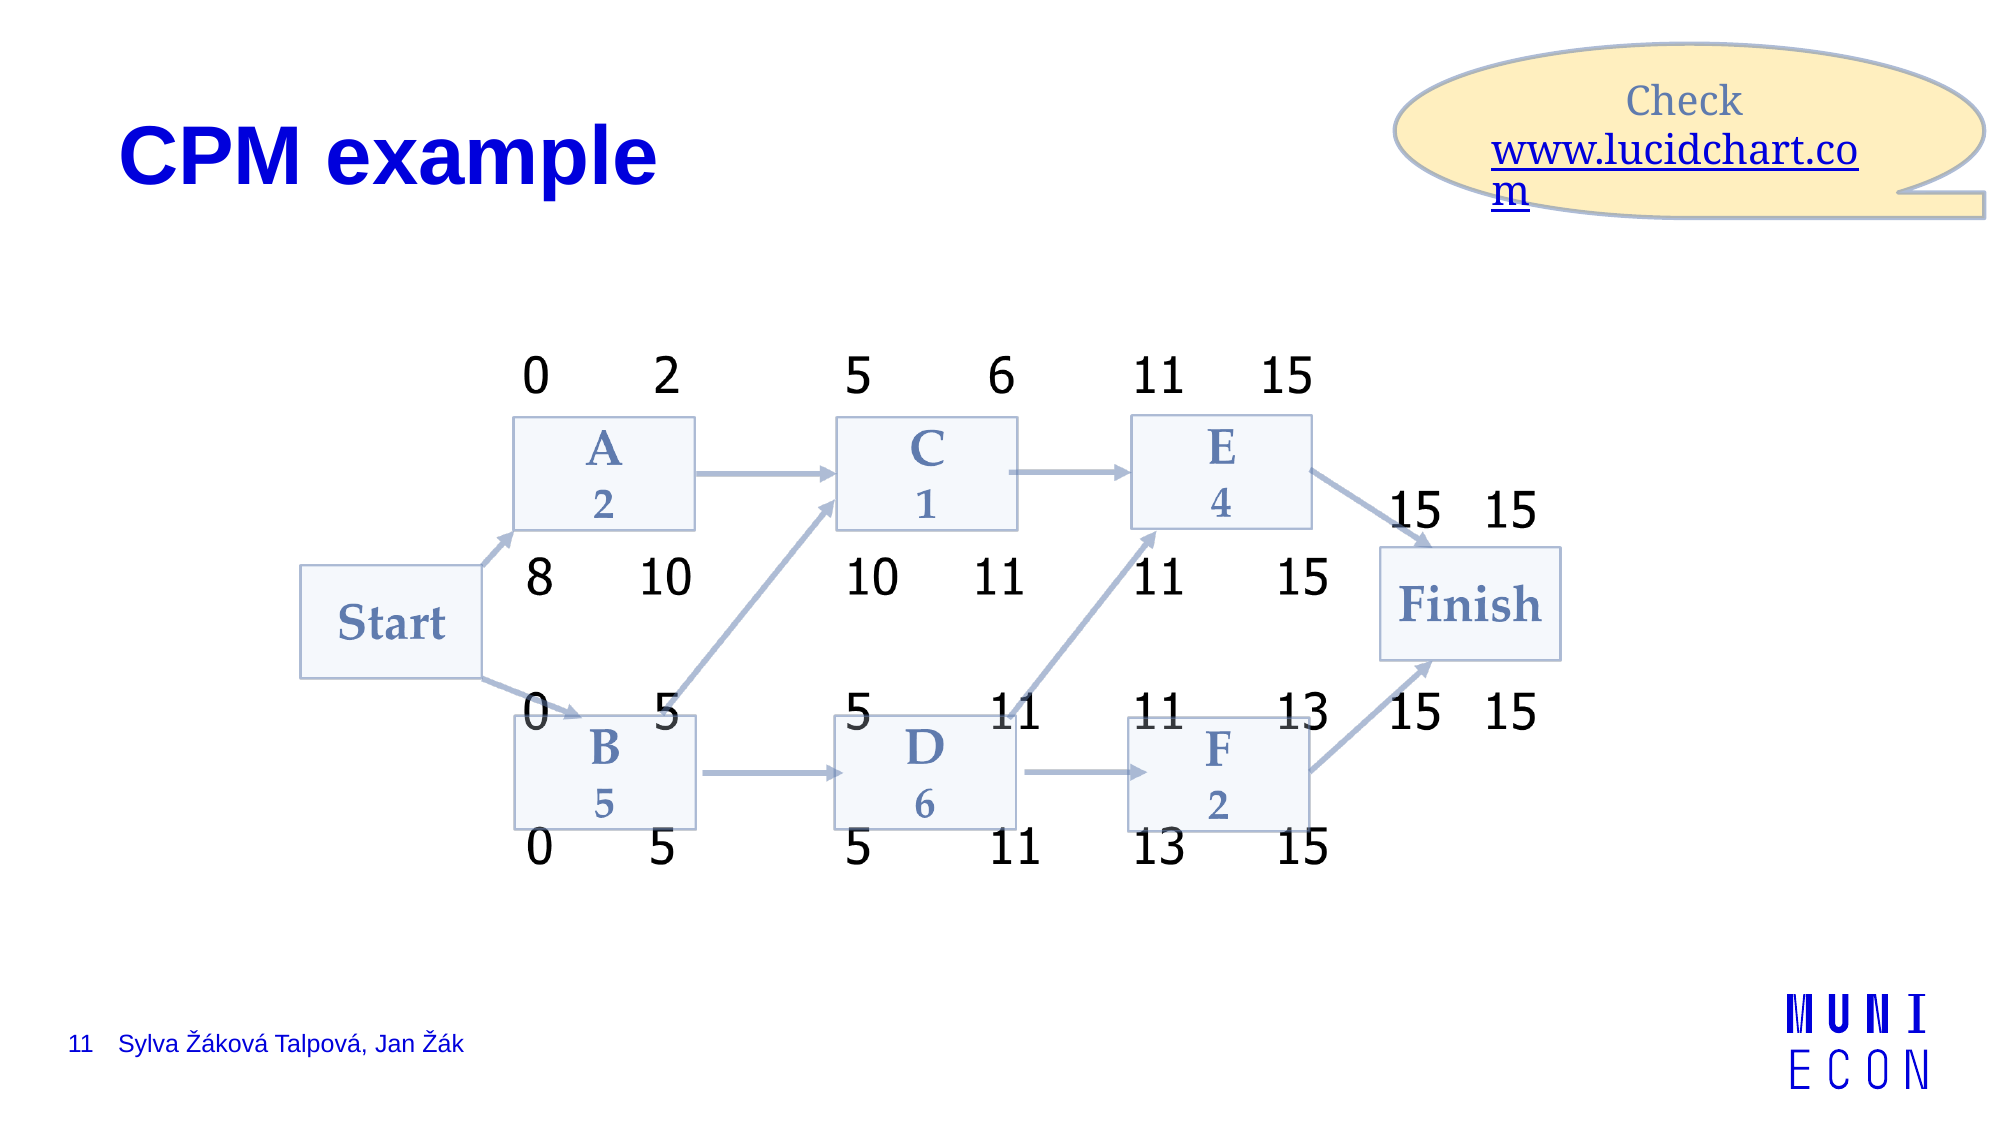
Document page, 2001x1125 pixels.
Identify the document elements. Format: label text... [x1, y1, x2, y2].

picture [299, 327, 1573, 1008]
text_box Check www.lucidchart.com [1394, 43, 1985, 219]
footer Sylva Žáková Talpová, Jan Žák [118, 1021, 1418, 1063]
slide_number 11 [67, 1021, 110, 1063]
title CPM example [118, 118, 1479, 193]
